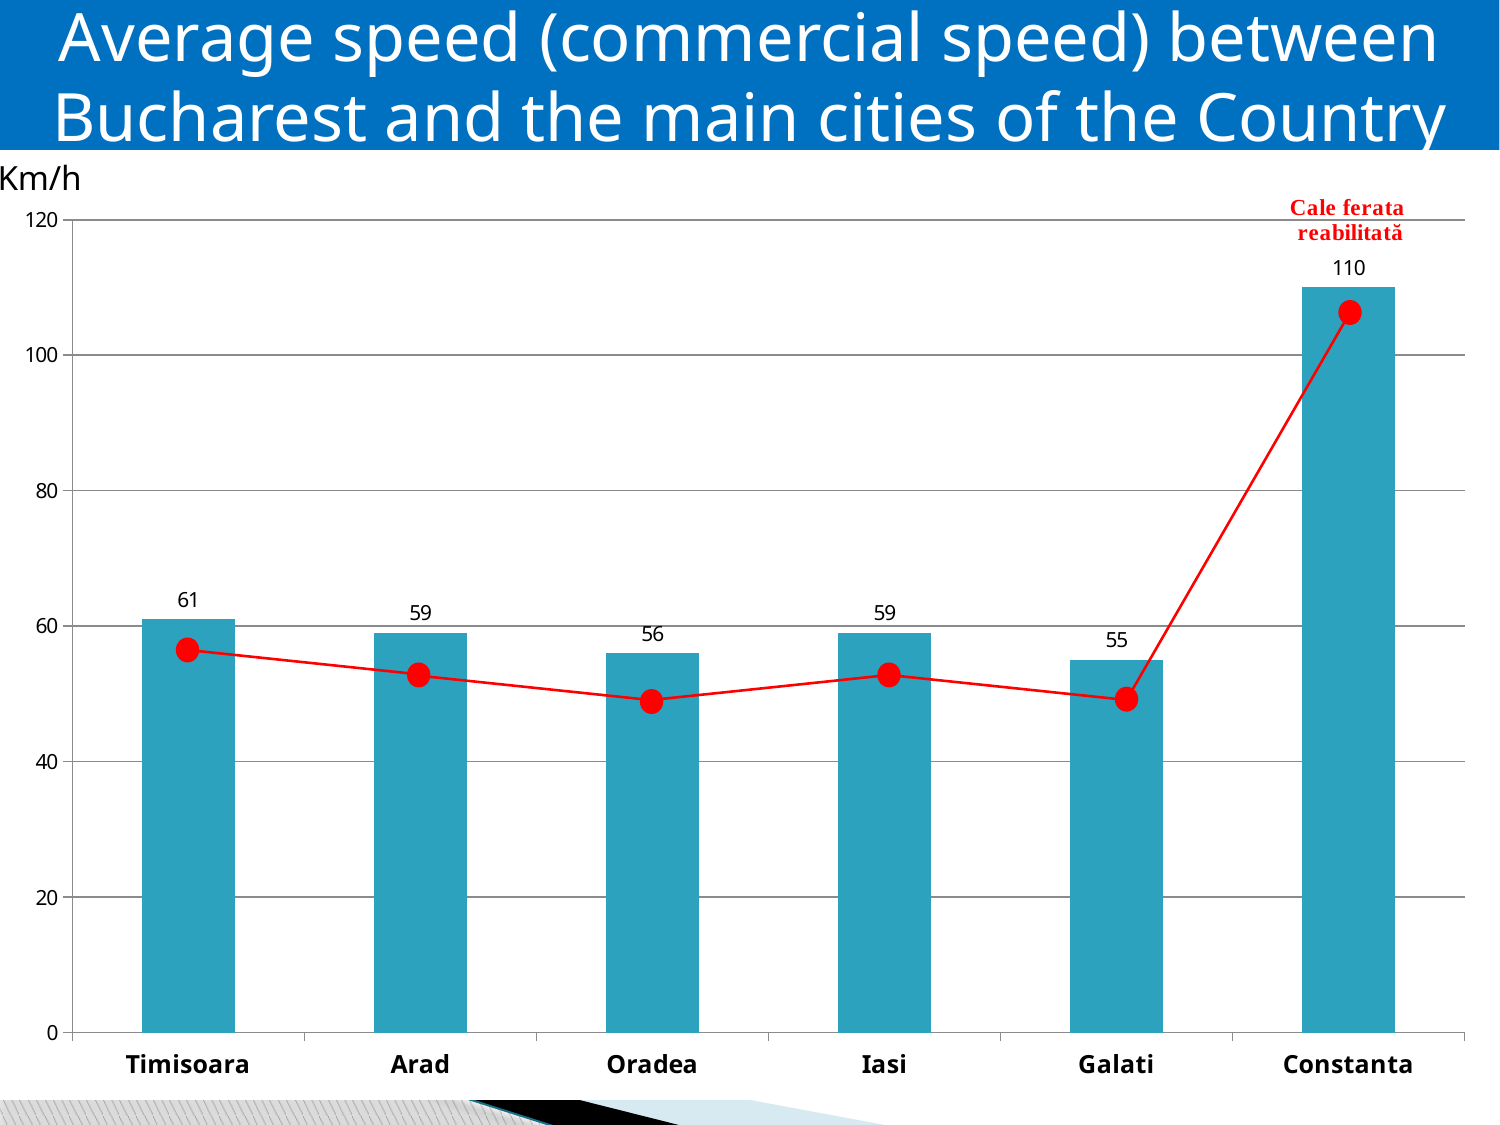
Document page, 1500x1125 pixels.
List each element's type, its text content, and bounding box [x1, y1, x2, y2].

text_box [412, 674, 651, 701]
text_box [1126, 312, 1351, 701]
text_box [187, 649, 426, 676]
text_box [651, 674, 888, 701]
title Average speed (commercial speed) between Bucharest and the main cities of the Country [0, 0, 1500, 150]
chart [0, 187, 1495, 1101]
text_box Km/h [0, 149, 97, 187]
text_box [888, 674, 1120, 701]
